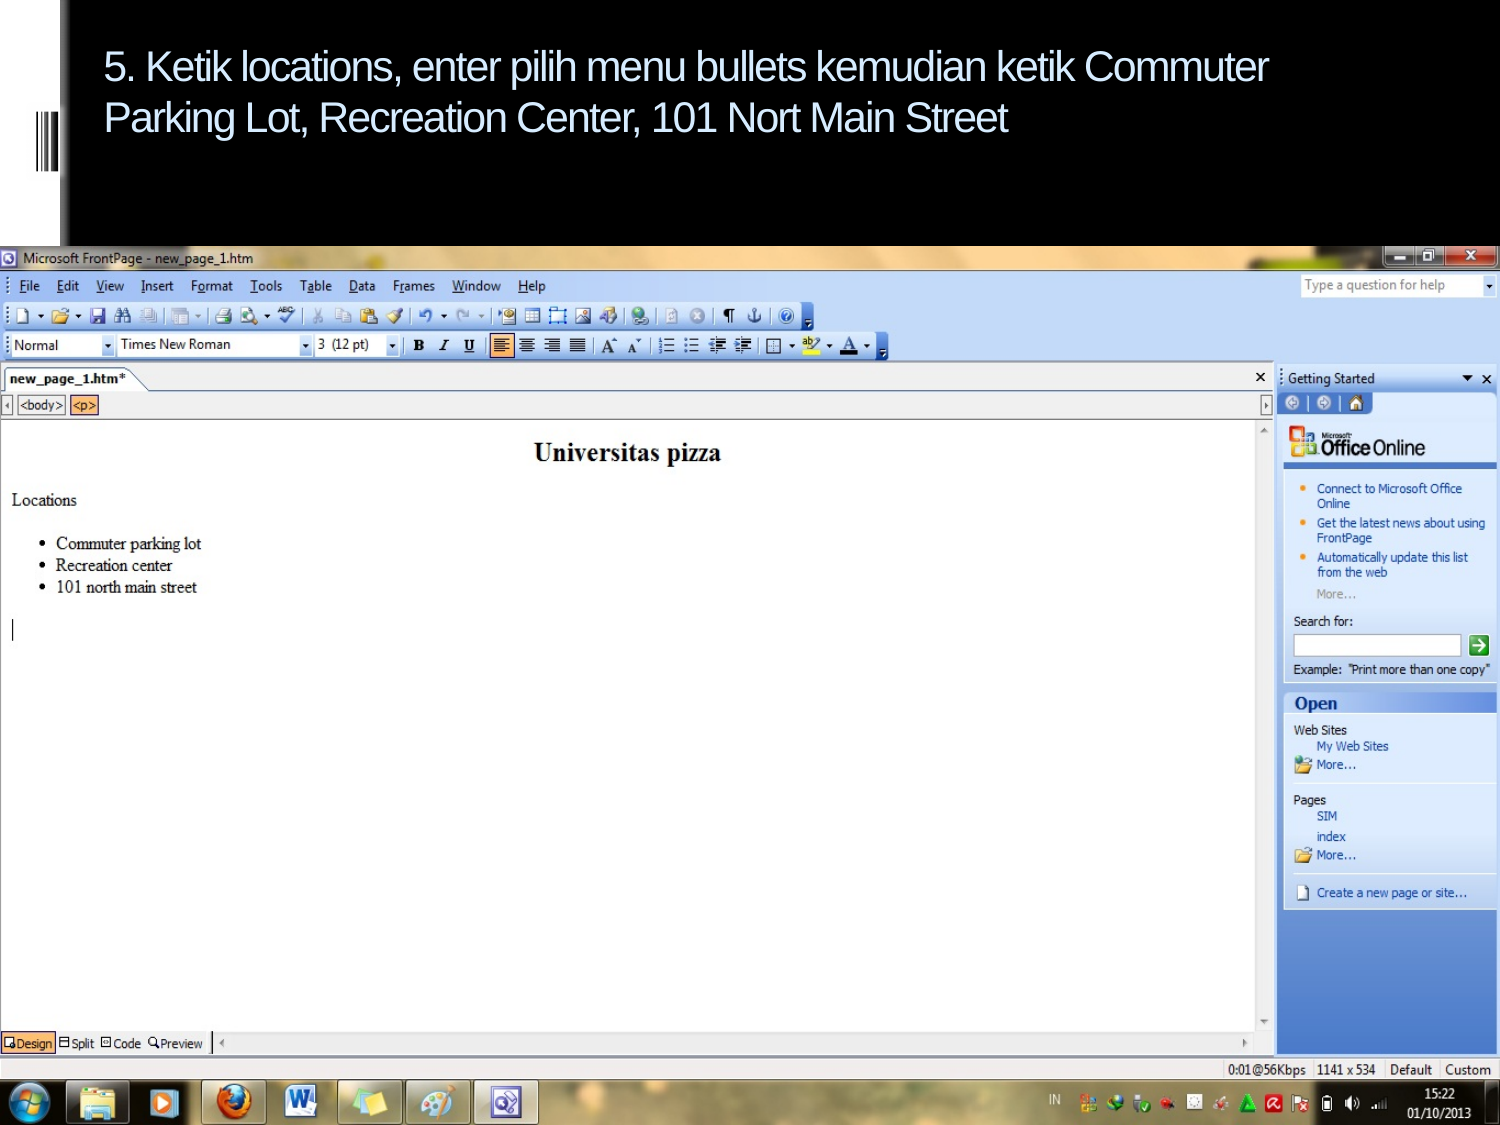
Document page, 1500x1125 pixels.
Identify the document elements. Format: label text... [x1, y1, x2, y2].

title 5. Ketik locations, enter pilih menu bullets kemudian ketik Commuter Parking Lot, Recreation Center, 101 Nort Main Street [88, 30, 1364, 181]
picture [0, 245, 1500, 1125]
